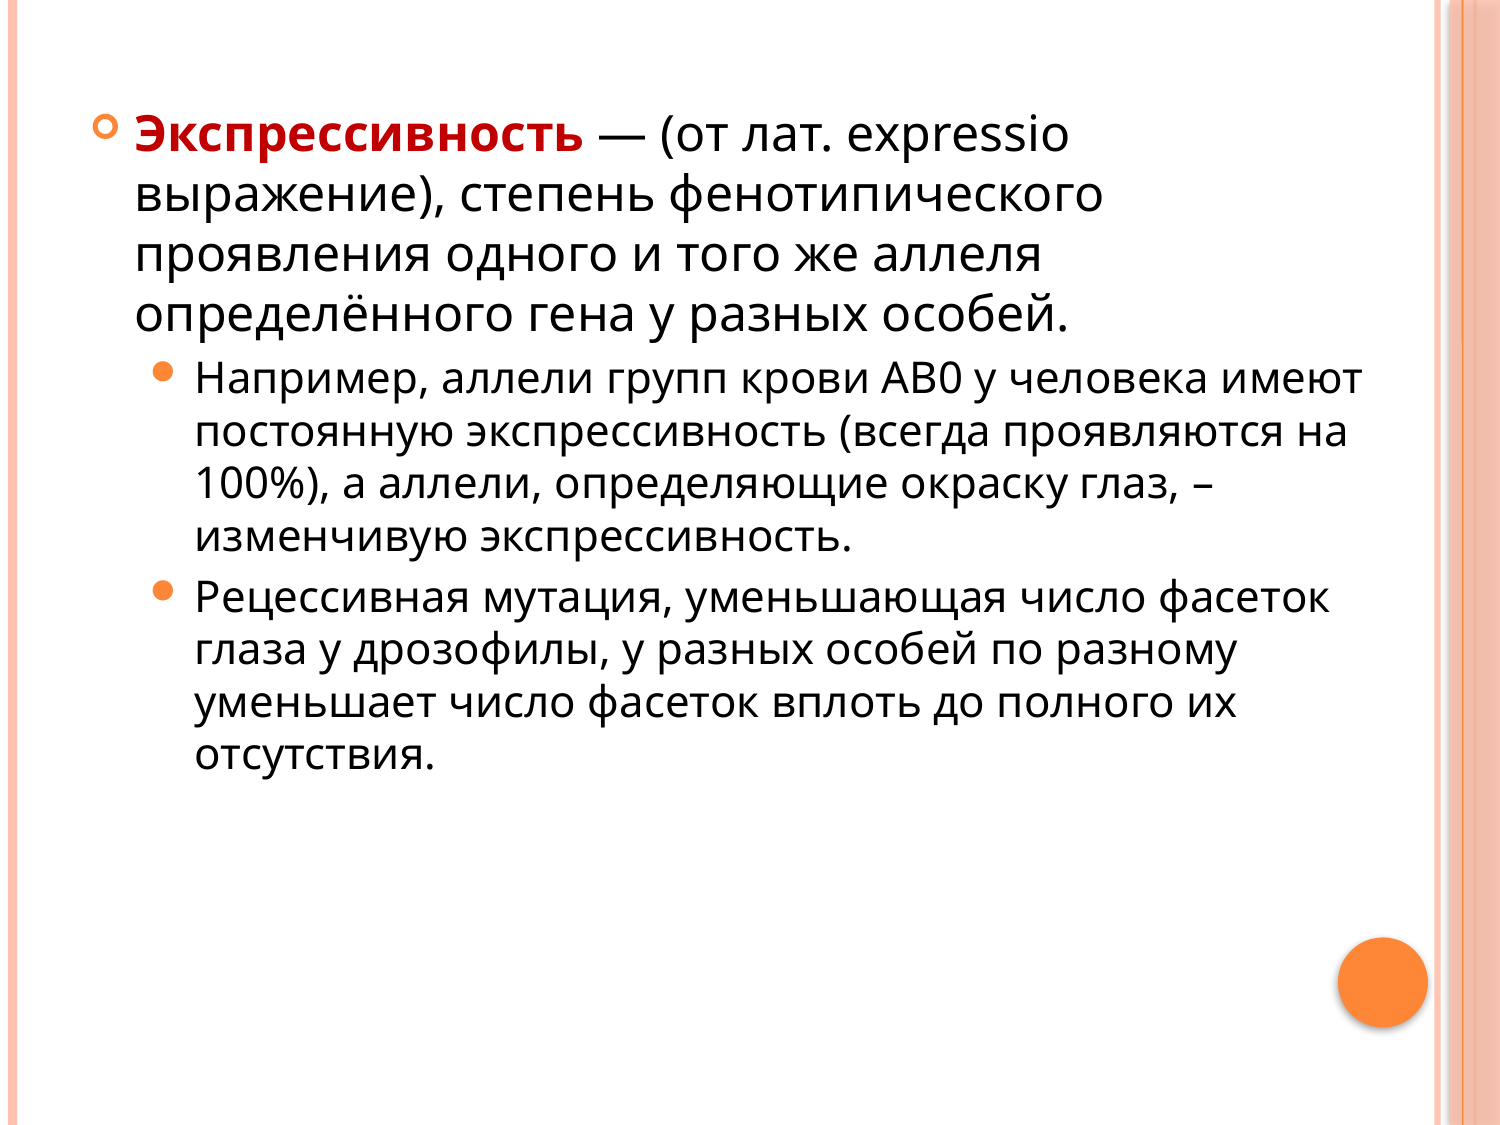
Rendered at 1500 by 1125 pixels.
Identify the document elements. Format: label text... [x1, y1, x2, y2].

list Экспрессивность — (от лат. expressio выражение), степень фенотипического проявления одного и того же аллеля определённого гена у разных особей. Например, аллели групп крови АВ0 у человека имеют постоянную экспрессивность (всегда проявляются на 100%), а аллели, определяющие окраску глаз, – изменчивую экспрессивность. Рецессивная мутация, уменьшающая число фасеток глаза у дрозофилы, у разных особей по разному уменьшает число фасеток вплоть до полного их отсутствия. [75, 93, 1395, 1062]
